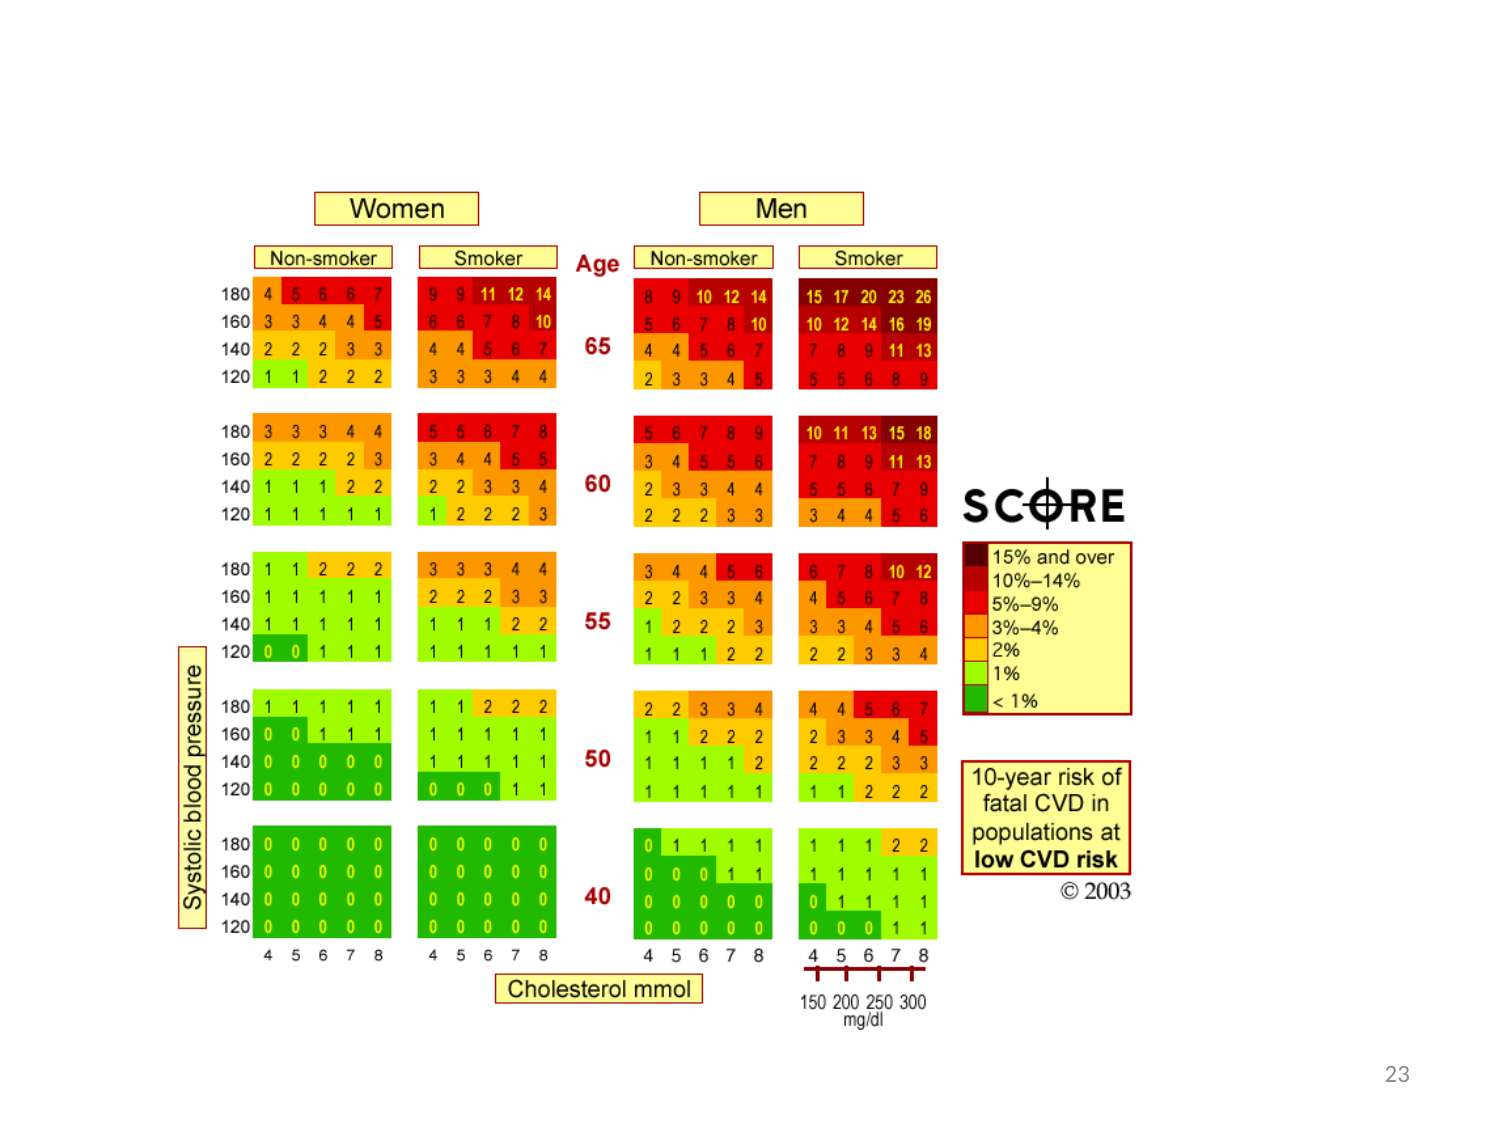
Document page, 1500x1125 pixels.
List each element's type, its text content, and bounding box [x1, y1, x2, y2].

slide_number 23 [1074, 1042, 1425, 1103]
picture [135, 184, 1169, 1047]
